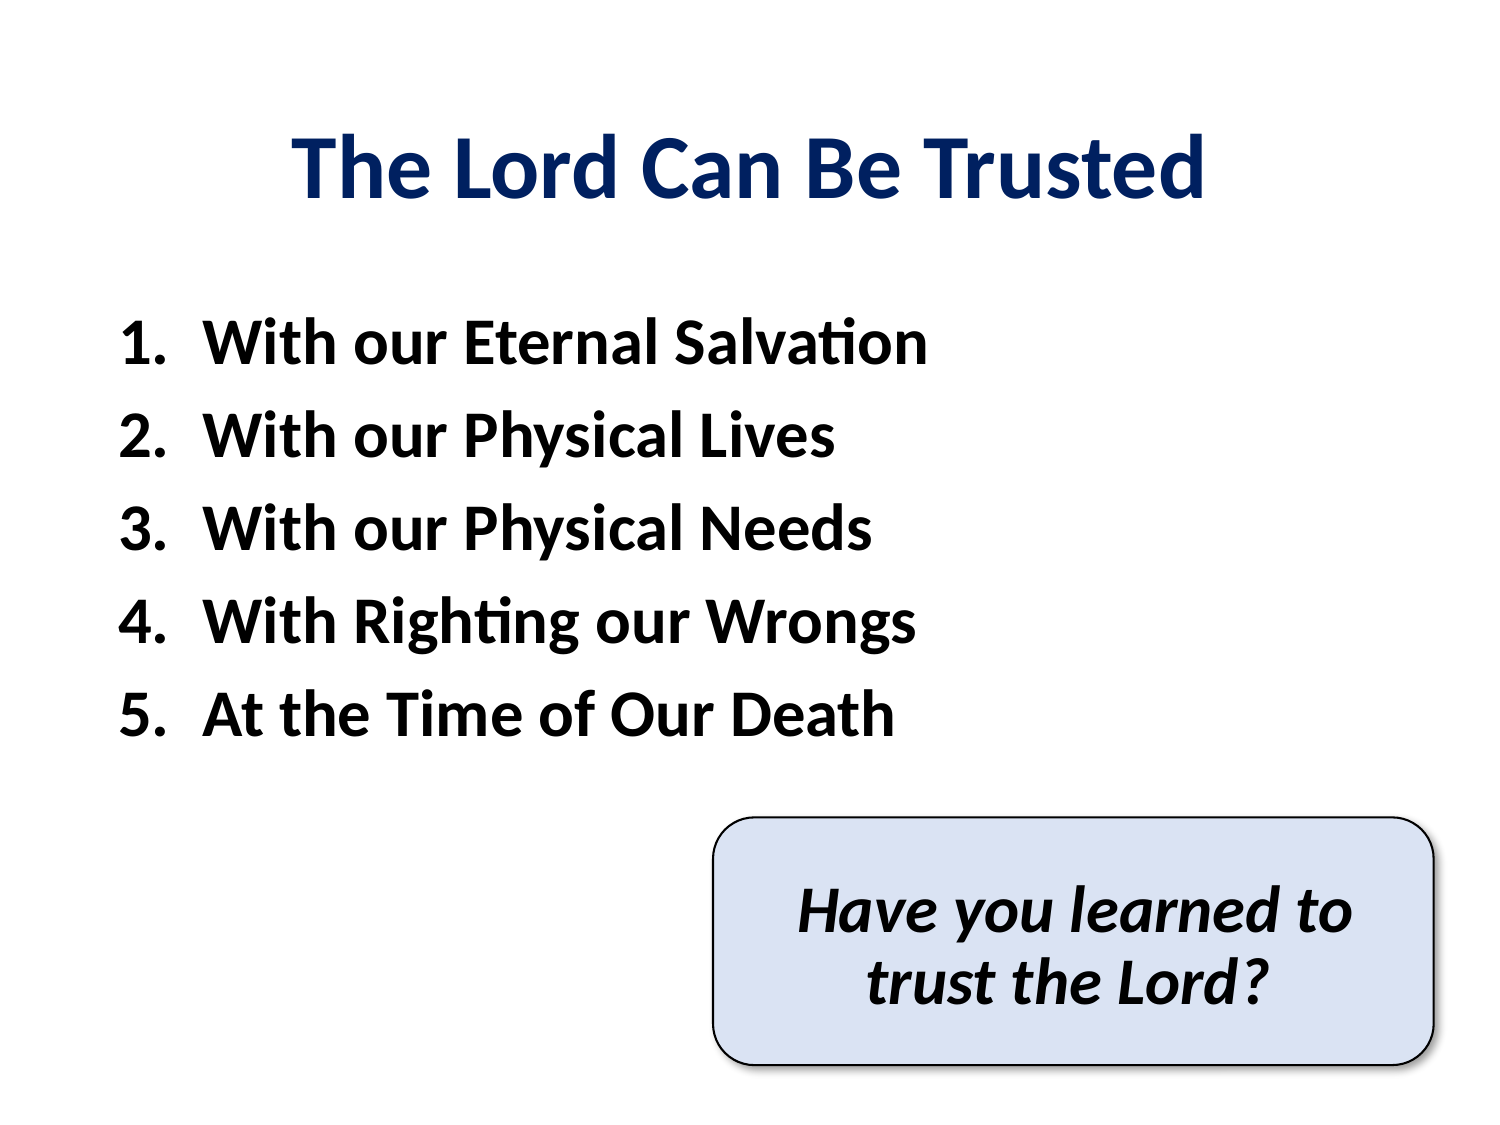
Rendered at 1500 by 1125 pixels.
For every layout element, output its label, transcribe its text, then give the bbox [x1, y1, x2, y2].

text_box [711, 816, 1435, 1067]
list With our Eternal Salvation With our Physical Lives With our Physical Needs With Righting our Wrongs At the Time of Our Death [103, 299, 1397, 1014]
text_box Have you learned to trust the Lord? [767, 867, 1385, 1029]
title The Lord Can Be Trusted [103, 59, 1397, 278]
